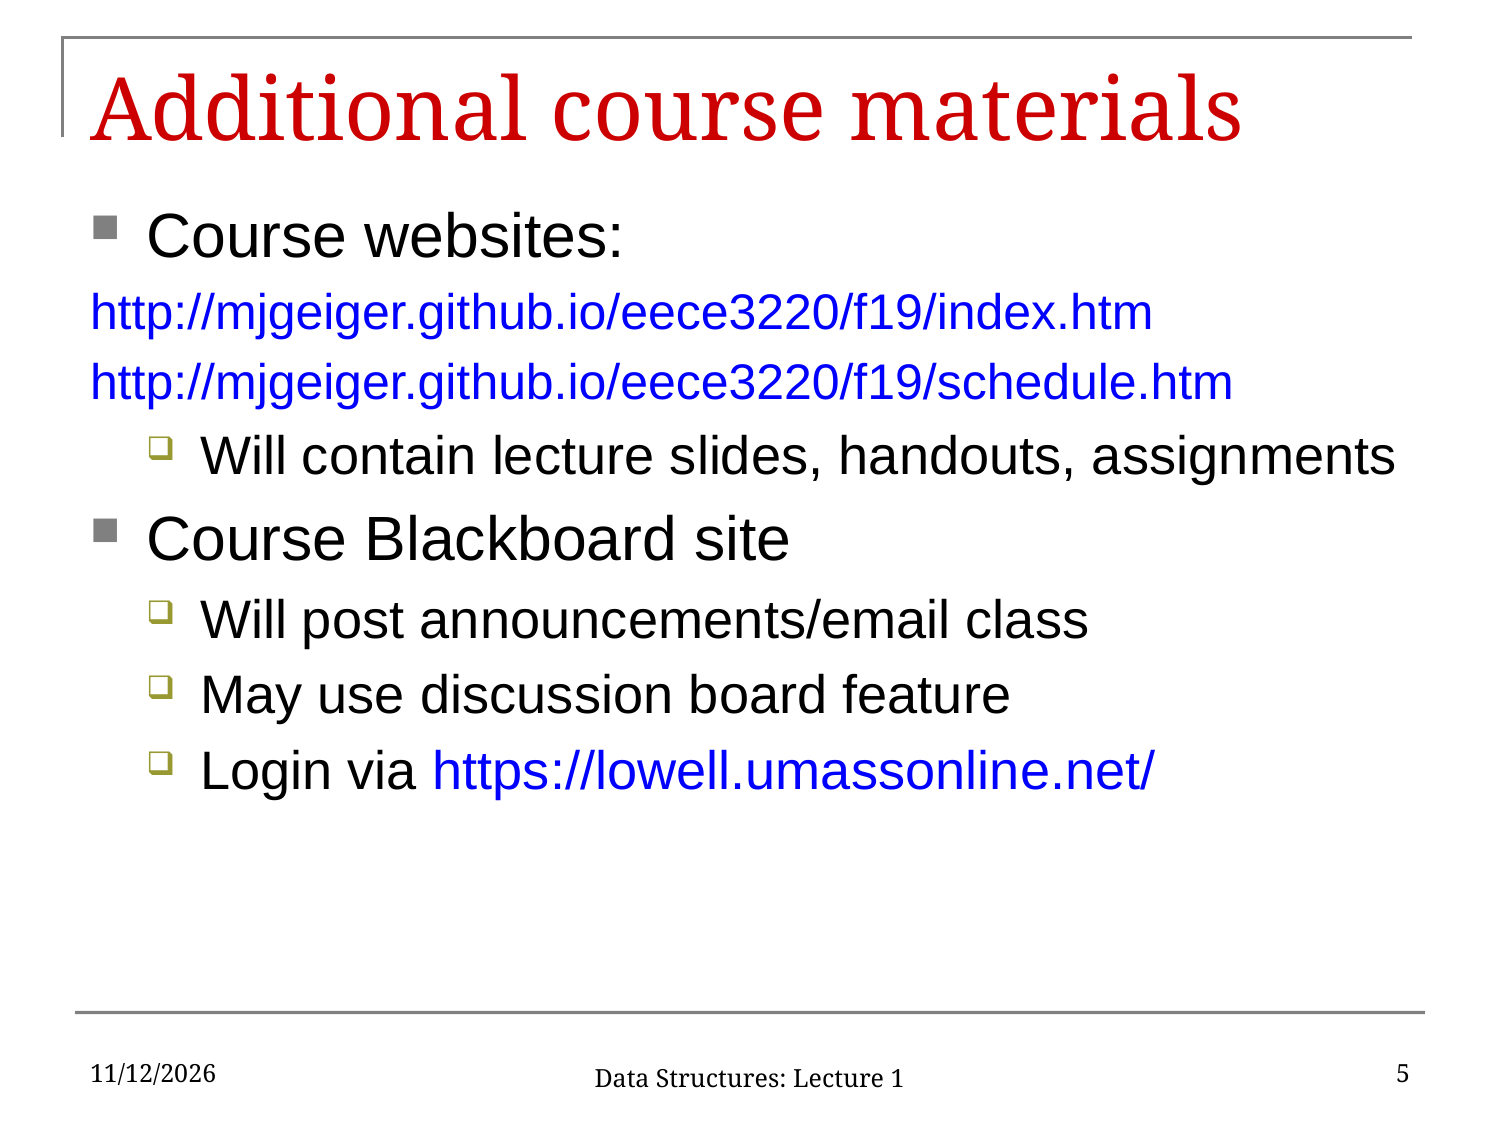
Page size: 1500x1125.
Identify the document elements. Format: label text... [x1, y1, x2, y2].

title Additional course materials [75, 45, 1425, 163]
list Course websites: http://mjgeiger.github.io/eece3220/f19/index.htm http://mjgeiger.github.io/eece3220/f19/schedule.htm Will contain lecture slides, handouts, assignments Course Blackboard site Will post announcements/email class May use discussion board feature Login via https://lowell.umassonline.net/ [75, 187, 1425, 1006]
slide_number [74, 1023, 426, 1100]
footer Data Structures: Lecture 1 [512, 1024, 988, 1101]
slide_number 5 [1074, 1023, 1426, 1100]
